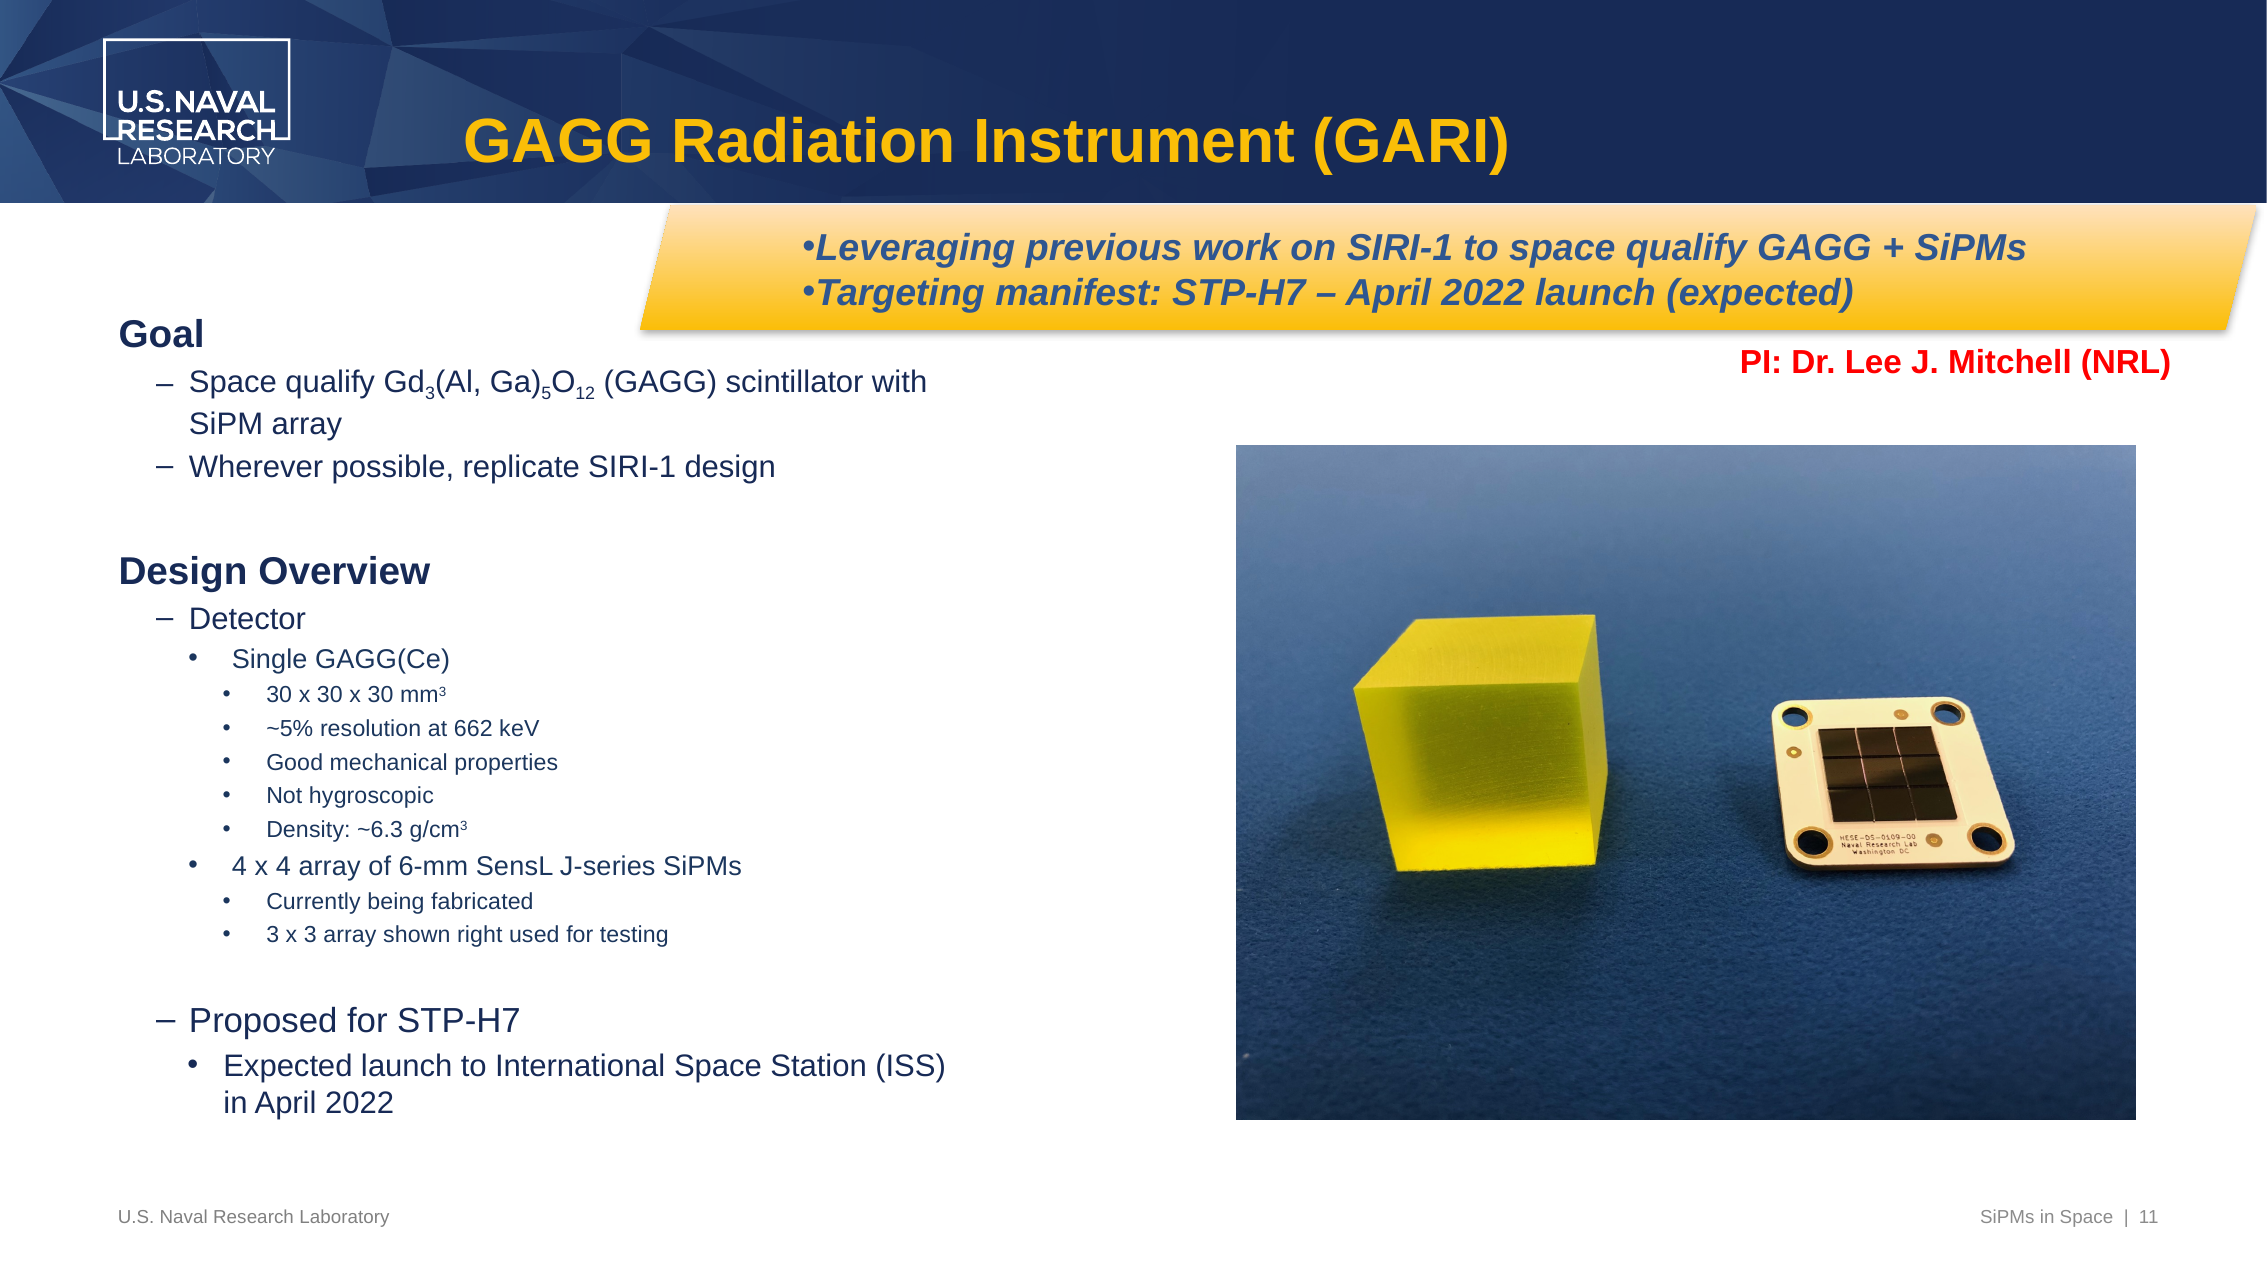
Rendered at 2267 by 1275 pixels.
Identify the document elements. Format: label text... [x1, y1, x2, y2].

picture [1234, 444, 2135, 1120]
text_box PI: Dr. Lee J. Mitchell (NRL) [1724, 332, 2192, 388]
text_box Goal Space qualify Gd3(Al, Ga)5O12 (GAGG) scintillator with SiPM array Wherever possible, replicate SIRI-1 design Design Overview Detector Single GAGG(Ce) 30 x 30 x 30 mm3 ~5% resolution at 662 keV Good mechanical properties Not hygroscopic Density: ~6.3 g/cm3 4 x 4 array of 6-mm SensL J-series SiPMs Currently being fabricated 3 x 3 array shown right used for testing Proposed for STP-H7 Expected launch to International Space Station (ISS) in April 2022 [103, 301, 970, 1132]
footer U.S. Naval Research Laboratory [103, 1181, 868, 1250]
slide_number SiPMs in Space | 11 [1648, 1181, 2159, 1250]
picture [0, 0, 2267, 203]
text_box Leveraging previous work on SIRI-1 to space qualify GAGG + SiPMs Targeting manifest: STP-H7 – April 2022 launch (expected) [647, 205, 2257, 330]
title GAGG Radiation Instrument (GARI) [463, 104, 2113, 180]
